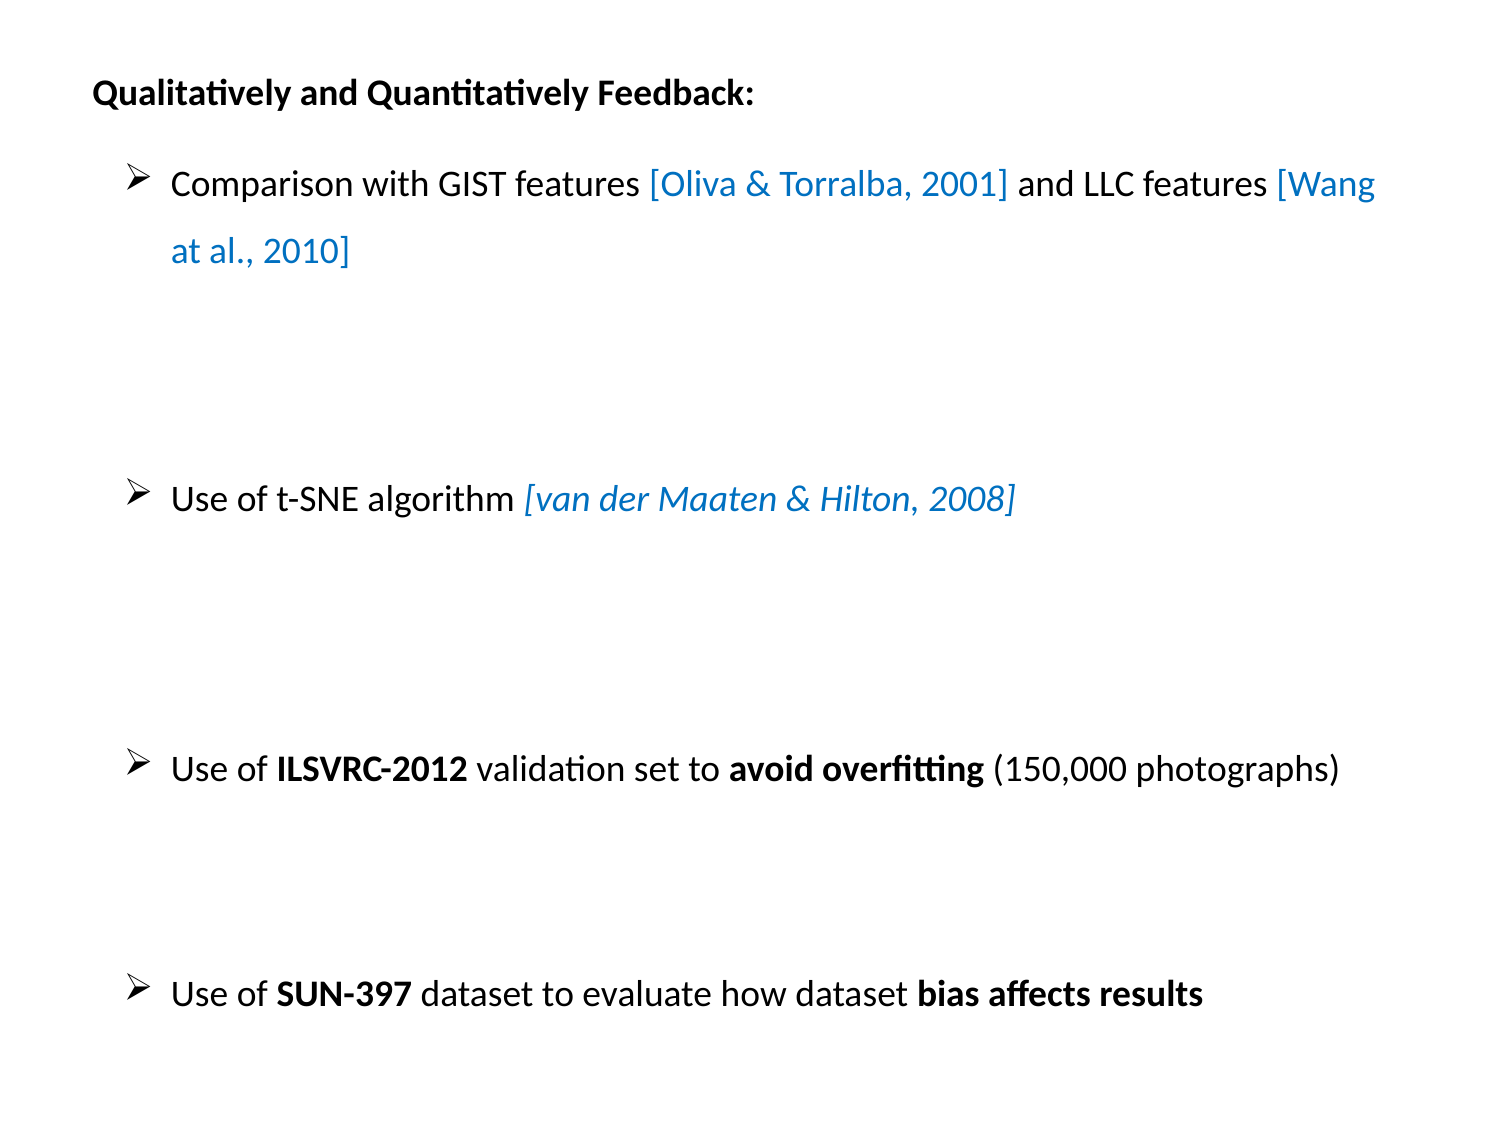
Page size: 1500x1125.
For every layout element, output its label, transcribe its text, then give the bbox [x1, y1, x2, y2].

text_box Comparison with GIST features [Oliva & Torralba, 2001] and LLC features [Wang at al., 2010] Use of t-SNE algorithm [van der Maaten & Hilton, 2008] Use of ILSVRC-2012 validation set to avoid overfitting (150,000 photographs) Use of SUN-397 dataset to evaluate how dataset bias affects results [109, 128, 1397, 1125]
text_box Qualitatively and Quantitatively Feedback: [77, 60, 1366, 121]
